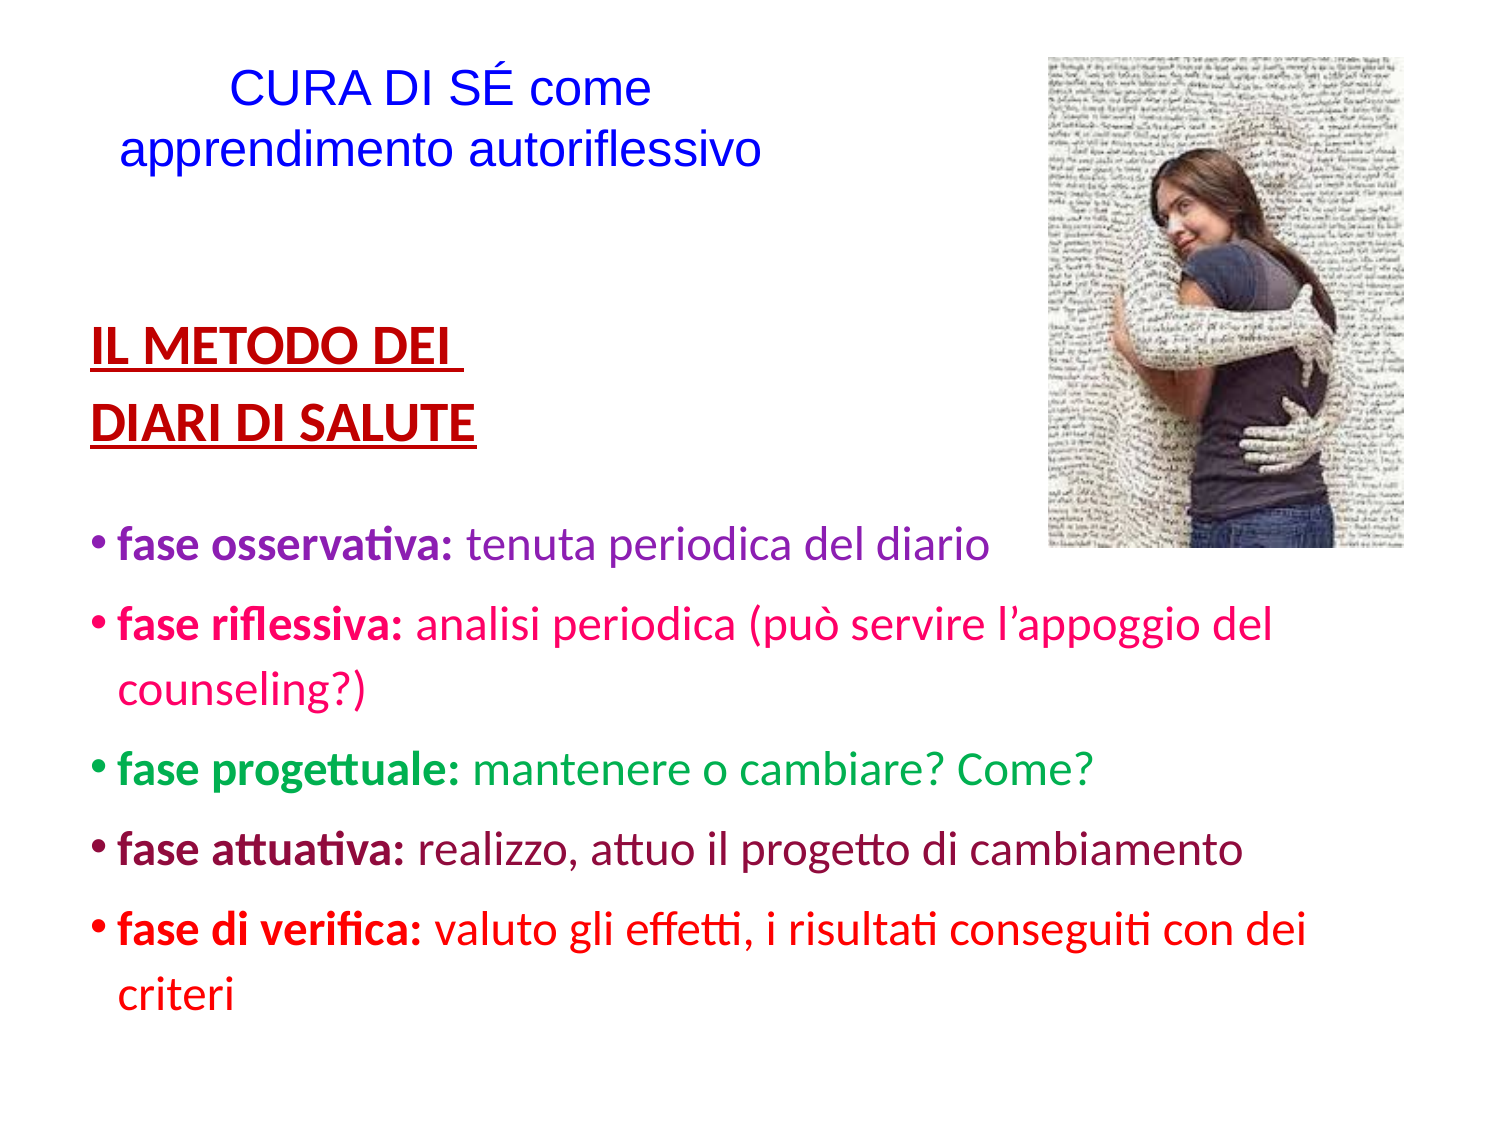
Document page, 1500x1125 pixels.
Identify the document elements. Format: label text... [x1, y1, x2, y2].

title CURA DI SÉ come apprendimento autoriflessivo [75, 28, 808, 204]
picture [1047, 57, 1404, 548]
list IL METODO DEI DIARI DI SALUTE fase osservativa: tenuta periodica del diario fase riflessiva: analisi periodica (può servire l’appoggio del counseling?) fase progettuale: mantenere o cambiare? Come? fase attuativa: realizzo, attuo il progetto di cambiamento fase di verifica: valuto gli effetti, i risultati conseguiti con dei criteri [75, 307, 1404, 1031]
